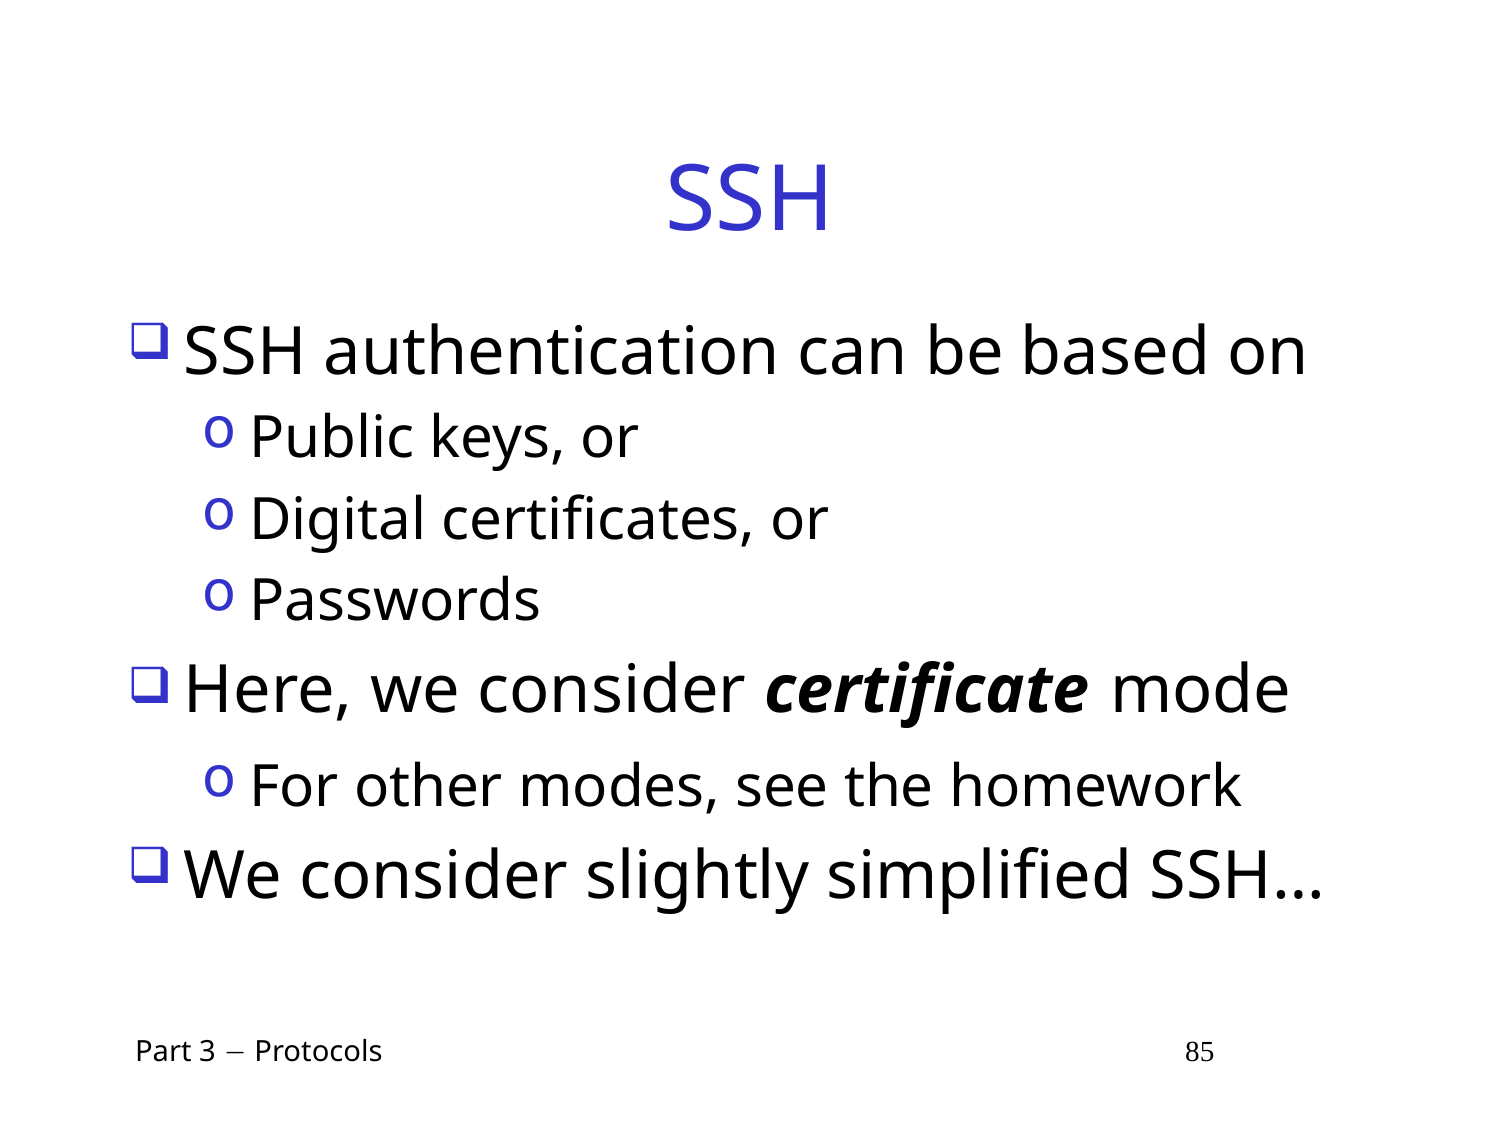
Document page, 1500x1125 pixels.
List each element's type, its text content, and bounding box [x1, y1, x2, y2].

list SSH authentication can be based on Public keys, or Digital certificates, or Passwords Here, we consider certificate mode For other modes, see the homework We consider slightly simplified SSH… [112, 299, 1388, 976]
title SSH [112, 99, 1388, 288]
footer Part 3  Protocols 85 [112, 1024, 1401, 1101]
